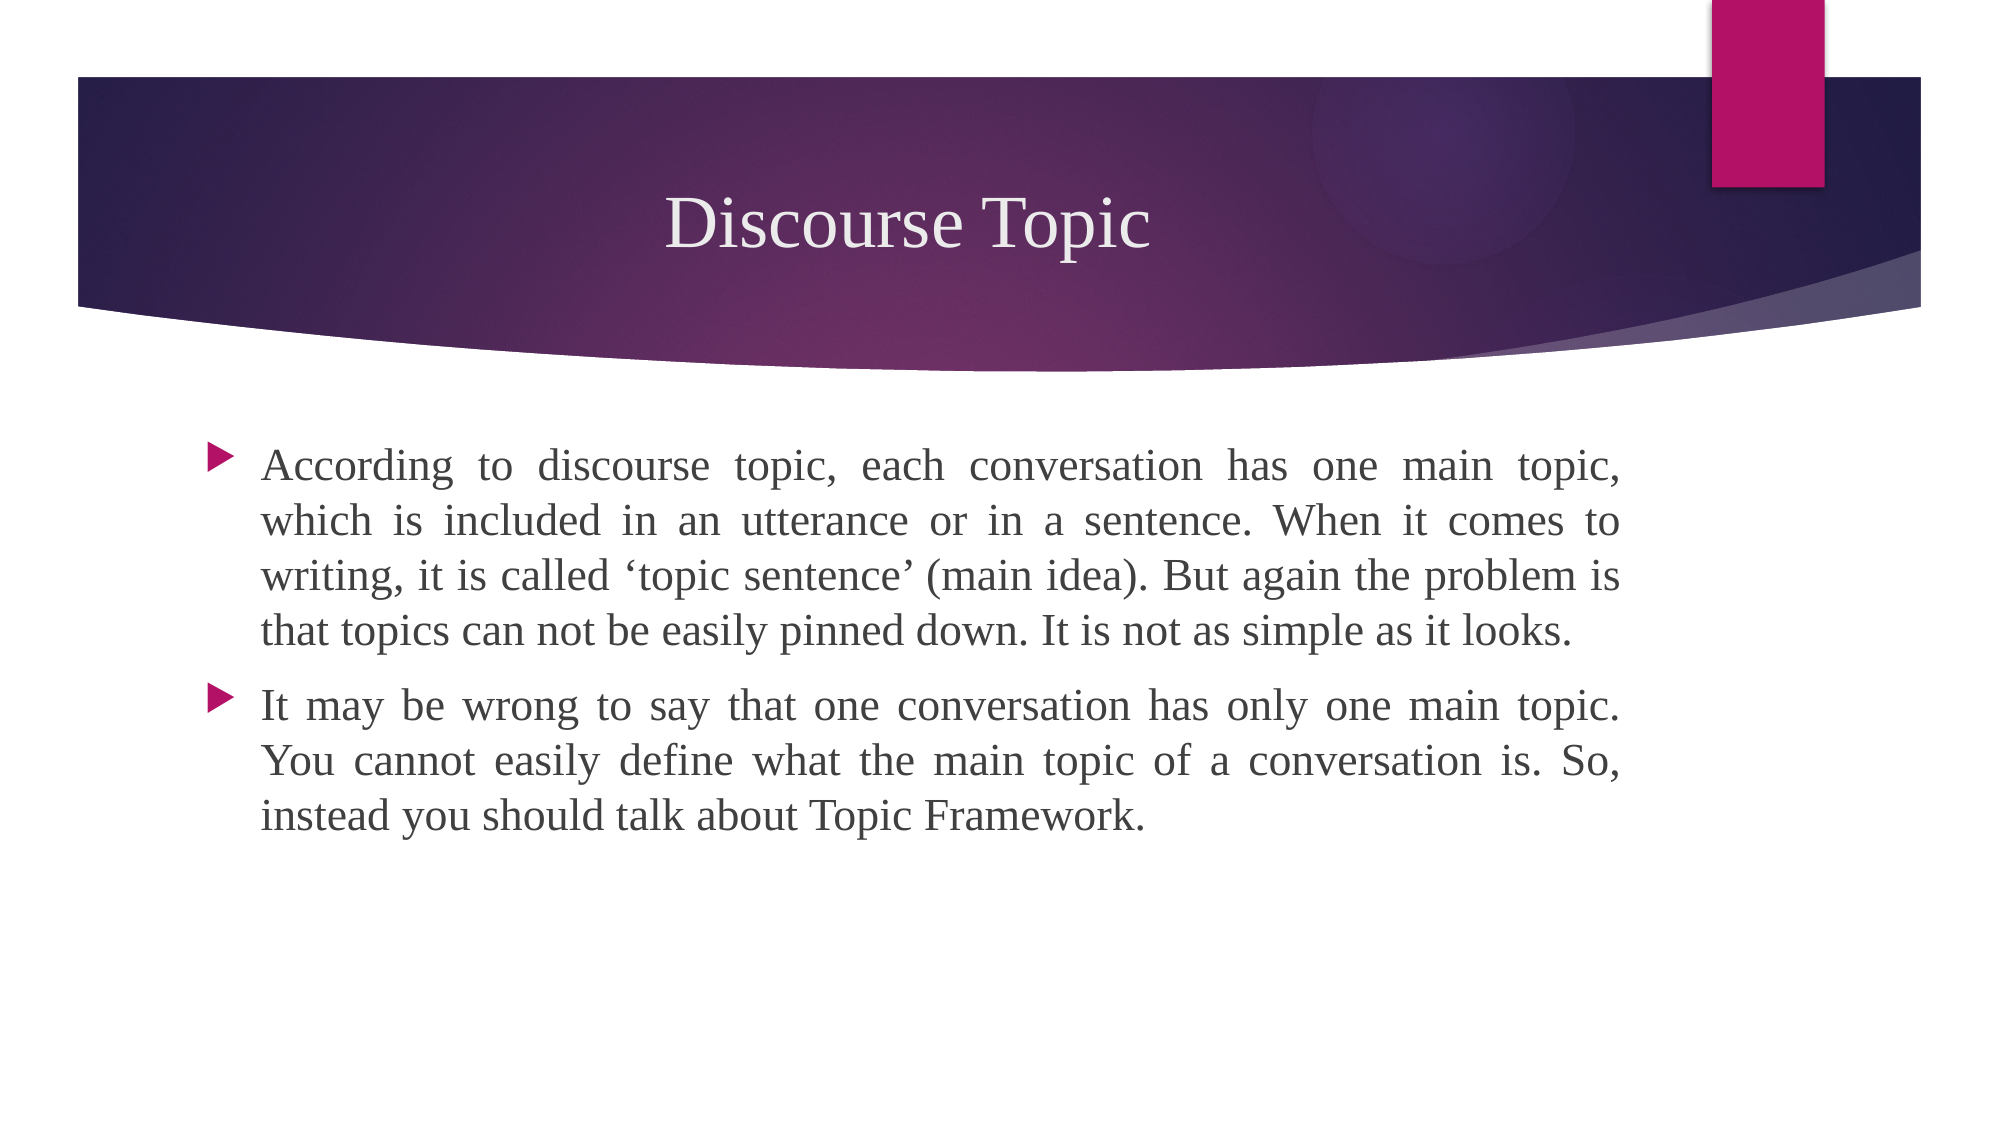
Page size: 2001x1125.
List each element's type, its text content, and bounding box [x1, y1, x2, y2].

title Discourse Topic [189, 159, 1627, 276]
list According to discourse topic, each conversation has one main topic, which is included in an utterance or in a sentence. When it comes to writing, it is called ‘topic sentence’ (main idea). But again the problem is that topics can not be easily pinned down. It is not as simple as it looks. It may be wrong to say that one conversation has only one main topic. You cannot easily define what the main topic of a conversation is. So, instead you should talk about Topic Framework. [189, 427, 1638, 988]
